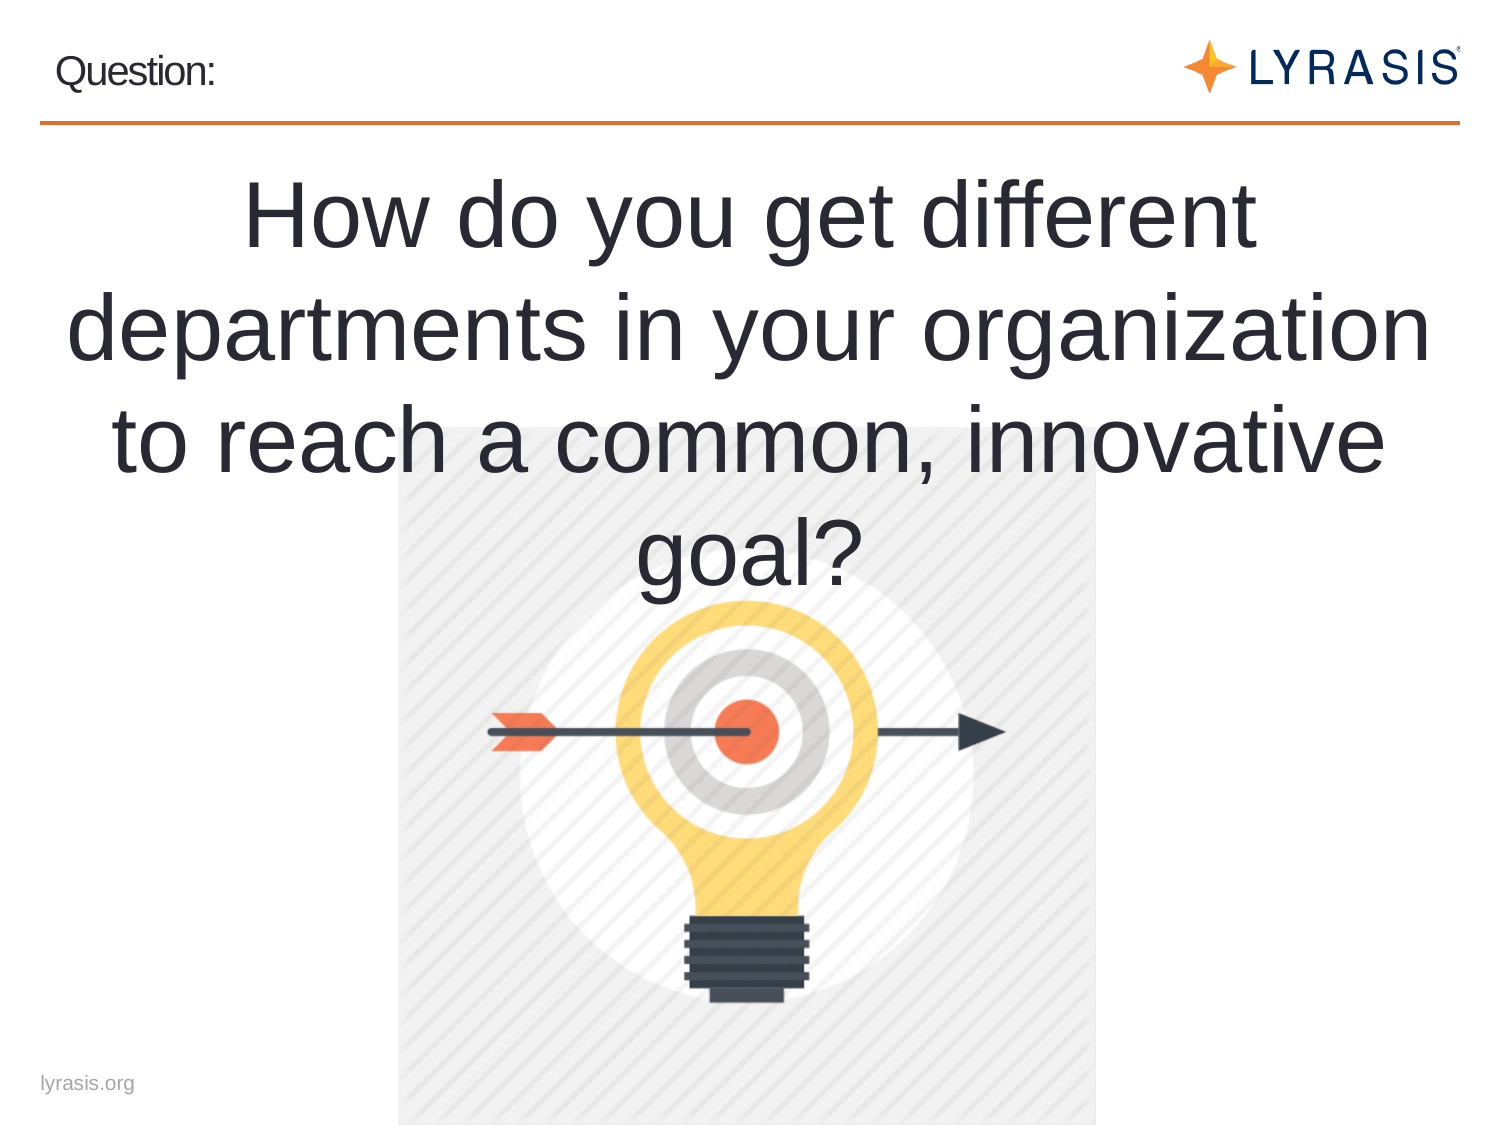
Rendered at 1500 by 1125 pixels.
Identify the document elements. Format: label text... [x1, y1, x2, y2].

list How do you get different departments in your organization to reach a common, innovative goal? [40, 146, 1461, 980]
title Question: [40, 36, 1138, 111]
picture [397, 427, 1096, 1125]
